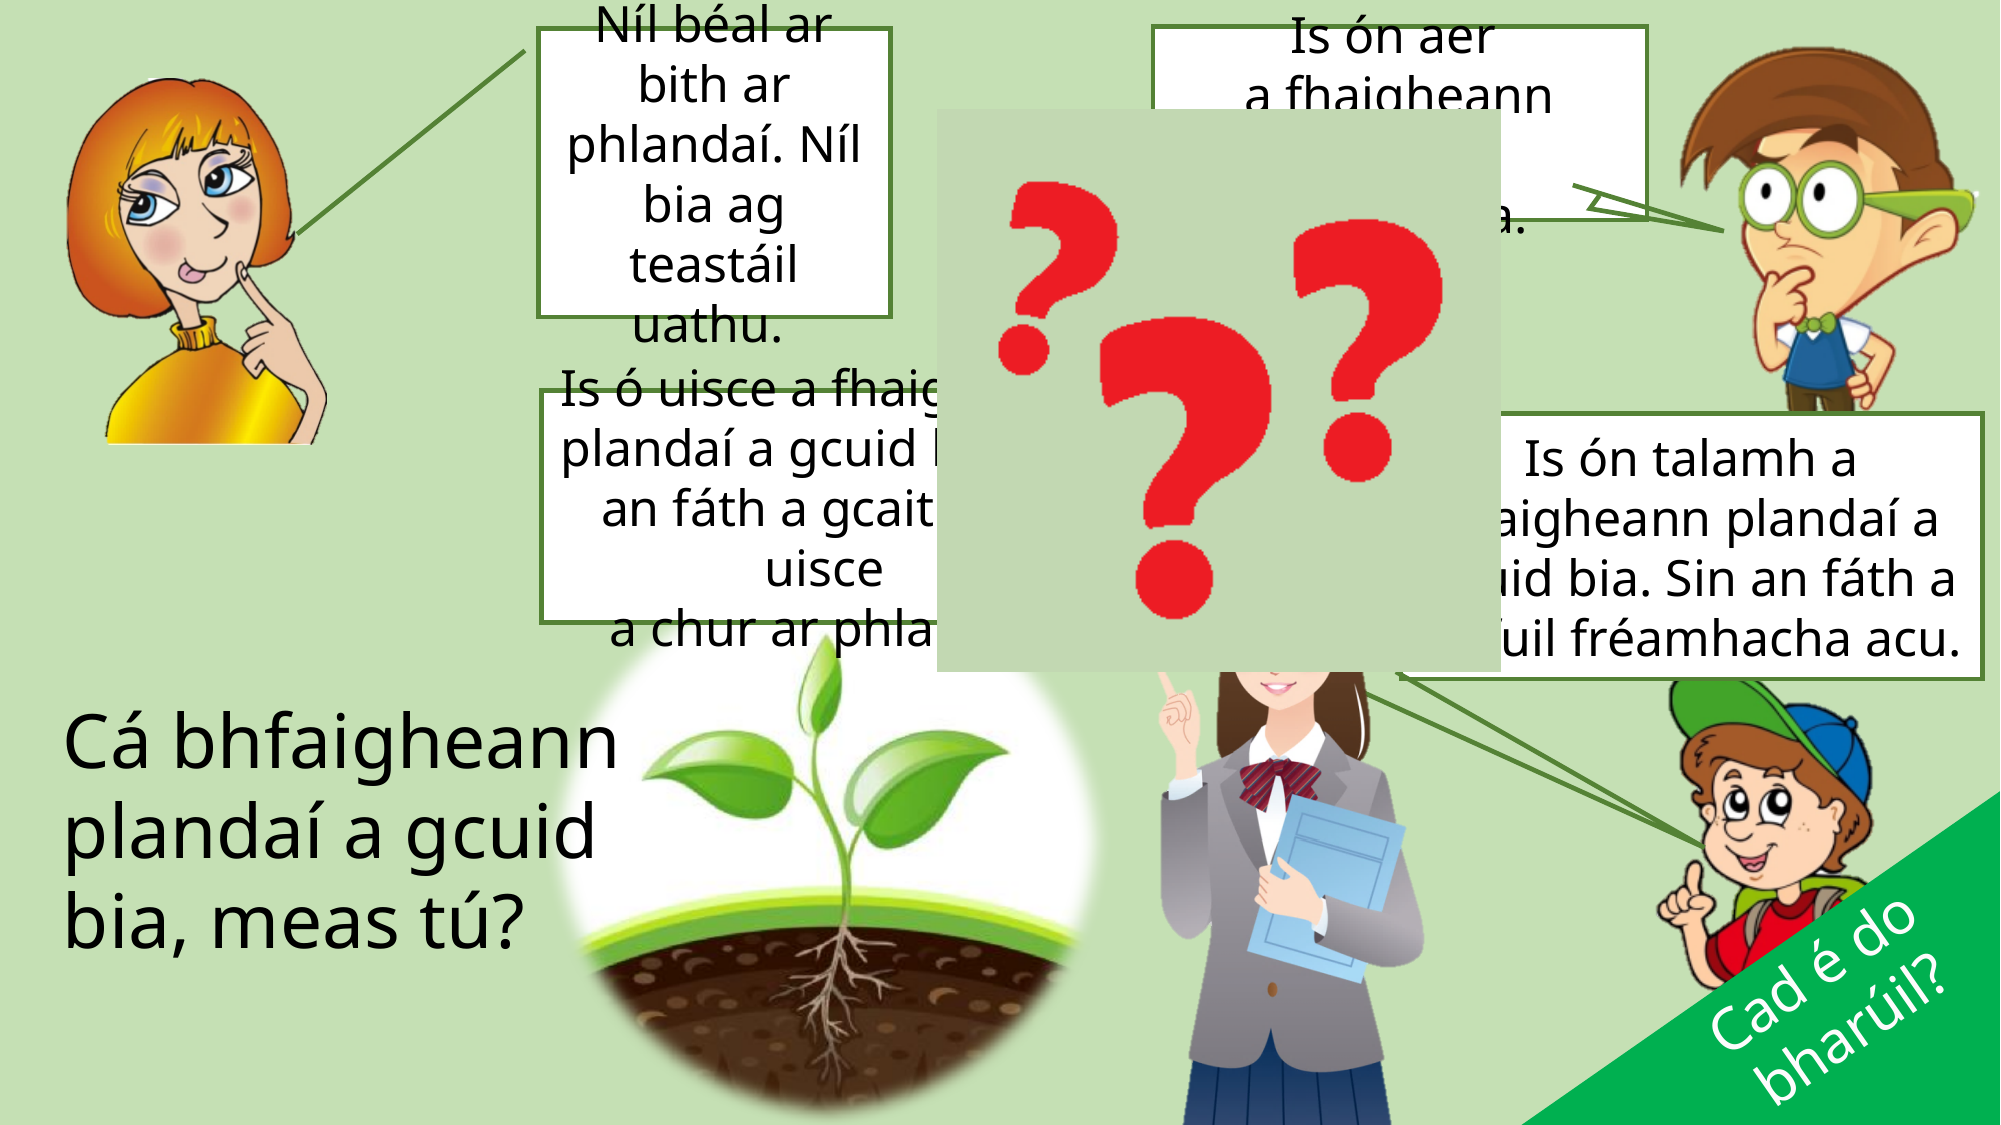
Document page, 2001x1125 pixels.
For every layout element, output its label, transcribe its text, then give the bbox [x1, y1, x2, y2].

text_box Cá bhfaigheann plandaí a gcuid bia, meas tú? [48, 685, 541, 971]
text_box Is ón talamh a fhaigheann plandaí a gcuid bia. Sin an fáth a bhfuil fréamhacha acu. [1529, 746, 1608, 791]
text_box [1518, 791, 2000, 1125]
text_box Is ón talamh a fhaigheann plandaí a gcuid bia. Sin an fáth a bhfuil fréamhacha acu. [1501, 413, 1983, 680]
picture [1646, 652, 1913, 791]
picture [66, 78, 327, 445]
text_box Níl béal ar bith ar phlandaí. Níl bia ag teastáil uathu. [538, 28, 891, 317]
picture [541, 109, 1529, 1125]
text_box Is ó uisce a fhaigheann plandaí a gcuid bia. Sin an fáth a gcaithfear uisce a chur ar phlandaí. [541, 389, 937, 555]
picture [1615, 0, 2000, 486]
text_box Is ón aer a fhaigheann plandaí a gcuid bia. [1152, 25, 1615, 221]
